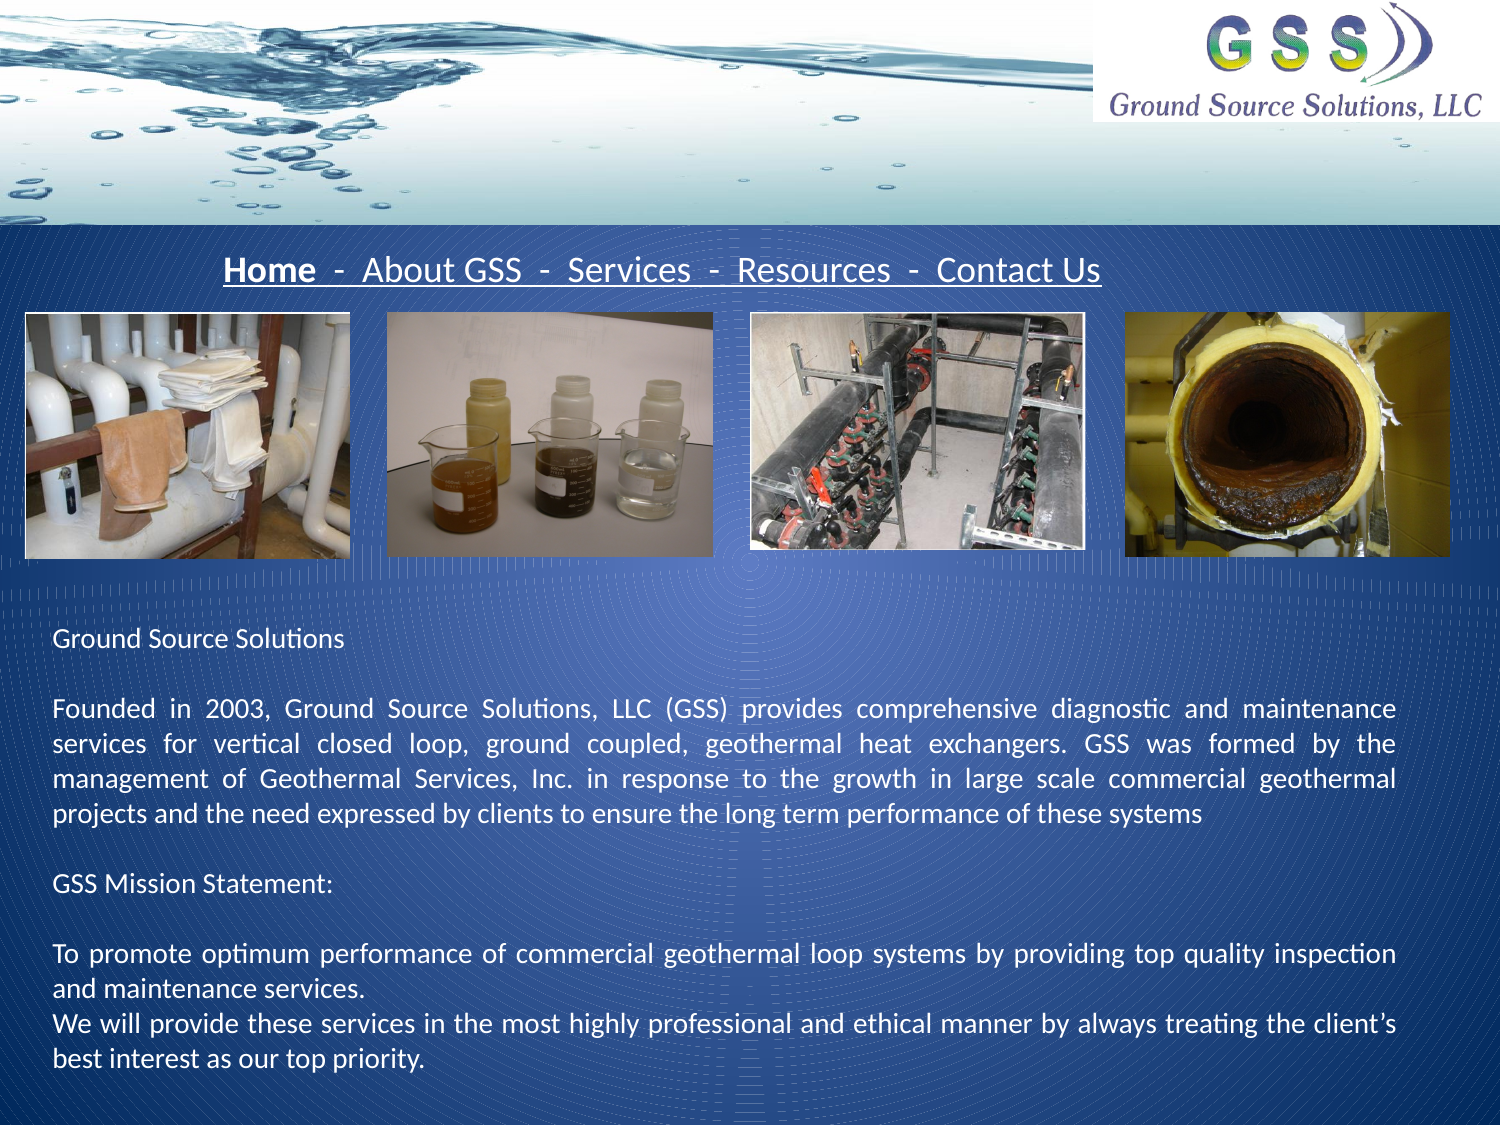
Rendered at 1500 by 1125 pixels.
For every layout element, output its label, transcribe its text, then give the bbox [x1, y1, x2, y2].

text_box Home - About GSS - Services - Resources - Contact Us [200, 237, 1213, 298]
picture [1124, 312, 1451, 557]
picture [387, 312, 713, 557]
picture [24, 312, 351, 559]
text_box Ground Source Solutions Founded in 2003, Ground Source Solutions, LLC (GSS) provides comprehensive diagnostic and maintenance services for vertical closed loop, ground coupled, geothermal heat exchangers. GSS was formed by the management of Geothermal Services, Inc. in response to the growth in large scale commercial geothermal projects and the need expressed by clients to ensure the long term performance of these systems GSS Mission Statement: To promote optimum performance of commercial geothermal loop systems by providing top quality inspection and maintenance services. We will provide these services in the most highly professional and ethical manner by always treating the client’s best interest as our top priority. [37, 612, 1413, 1082]
picture [0, 0, 1500, 226]
picture [749, 312, 1086, 551]
